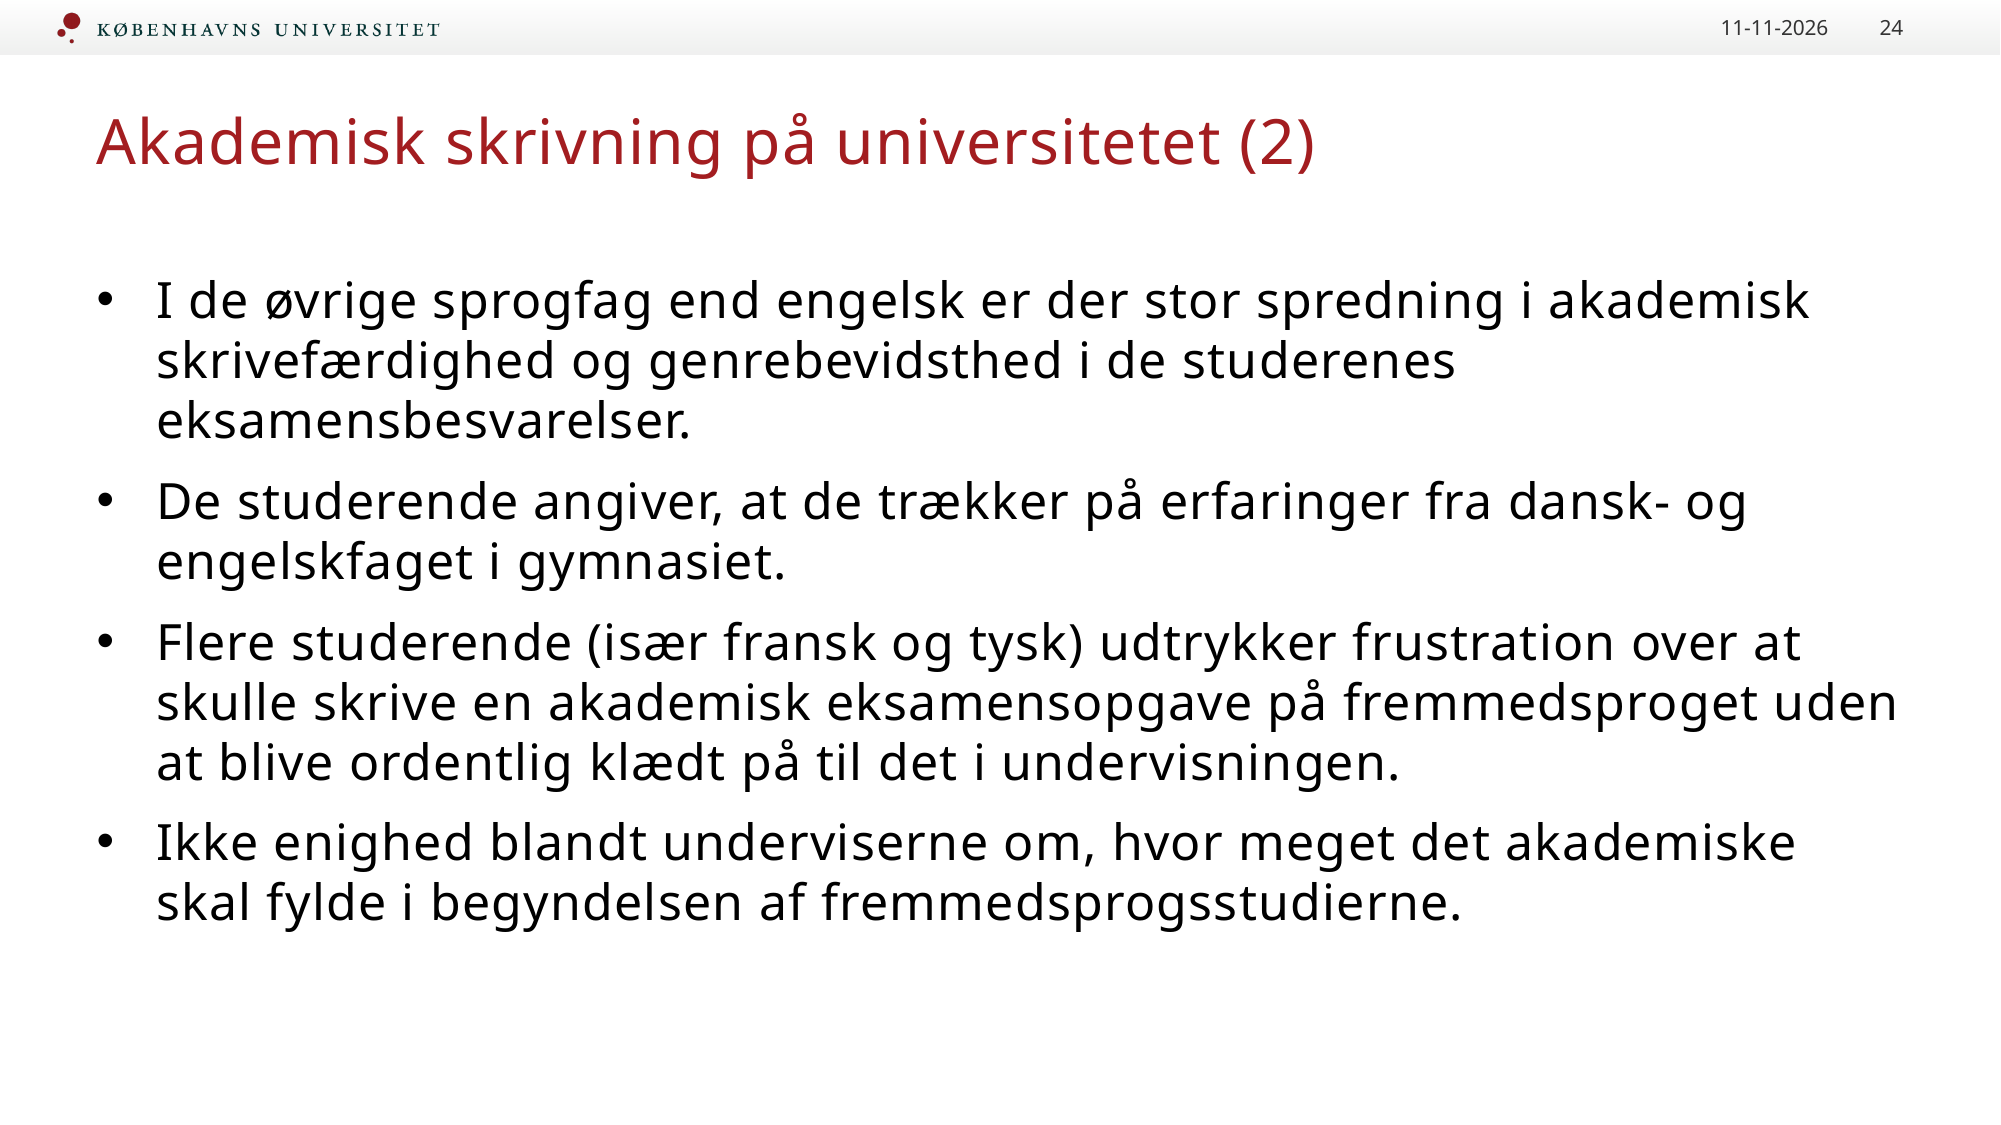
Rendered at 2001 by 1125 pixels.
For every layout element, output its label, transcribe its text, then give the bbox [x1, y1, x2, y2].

slide_number 24 [1840, 14, 1904, 43]
list I de øvrige sprogfag end engelsk er der stor spredning i akademisk skrivefærdighed og genrebevidsthed i de studerenes eksamensbesvarelser. De studerende angiver, at de trækker på erfaringer fra dansk- og engelskfaget i gymnasiet. Flere studerende (især fransk og tysk) udtrykker frustration over at skulle skrive en akademisk eksamensopgave på fremmedsproget uden at blive ordentlig klædt på til det i undervisningen. Ikke enighed blandt underviserne om, hvor meget det akademiske skal fylde i begyndelsen af fremmedsprogsstudierne. [96, 268, 1904, 1036]
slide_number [1694, 14, 1829, 43]
picture [91, 15, 476, 42]
title Akademisk skrivning på universitetet (2) [96, 101, 1904, 244]
